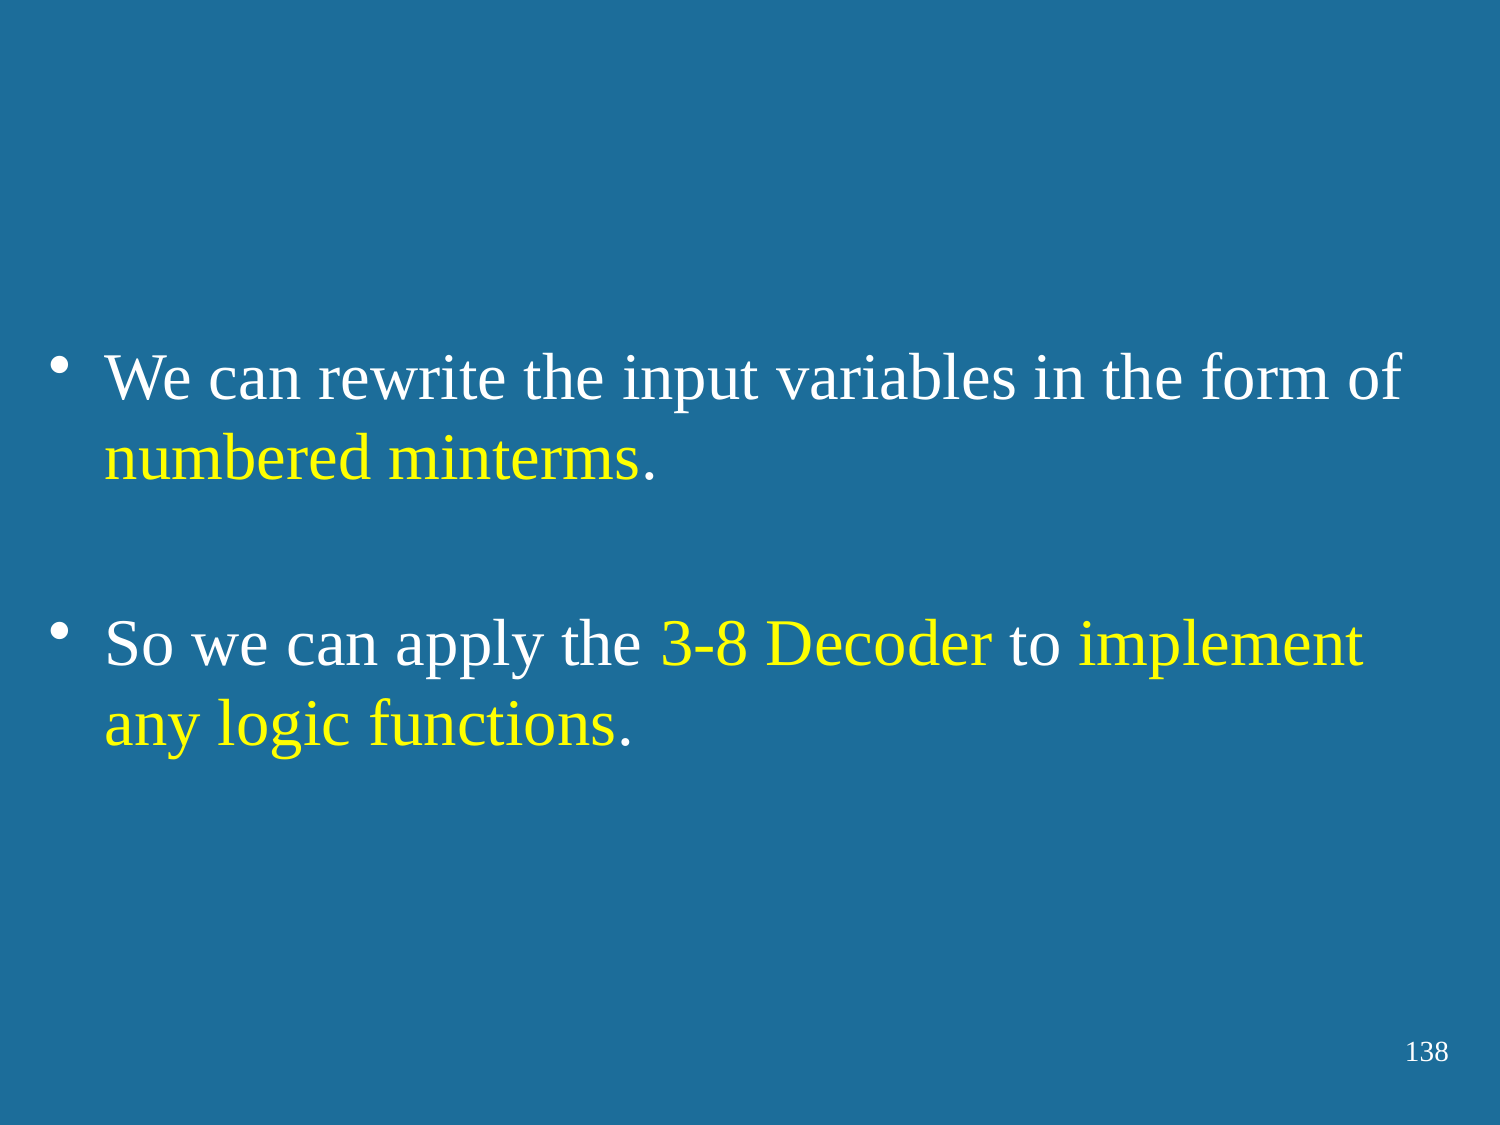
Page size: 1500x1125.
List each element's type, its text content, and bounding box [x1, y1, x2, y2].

list We can rewrite the input variables in the form of numbered minterms. So we can apply the 3-8 Decoder to implement any logic functions. [33, 324, 1471, 1000]
slide_number 138 [1151, 1025, 1465, 1100]
